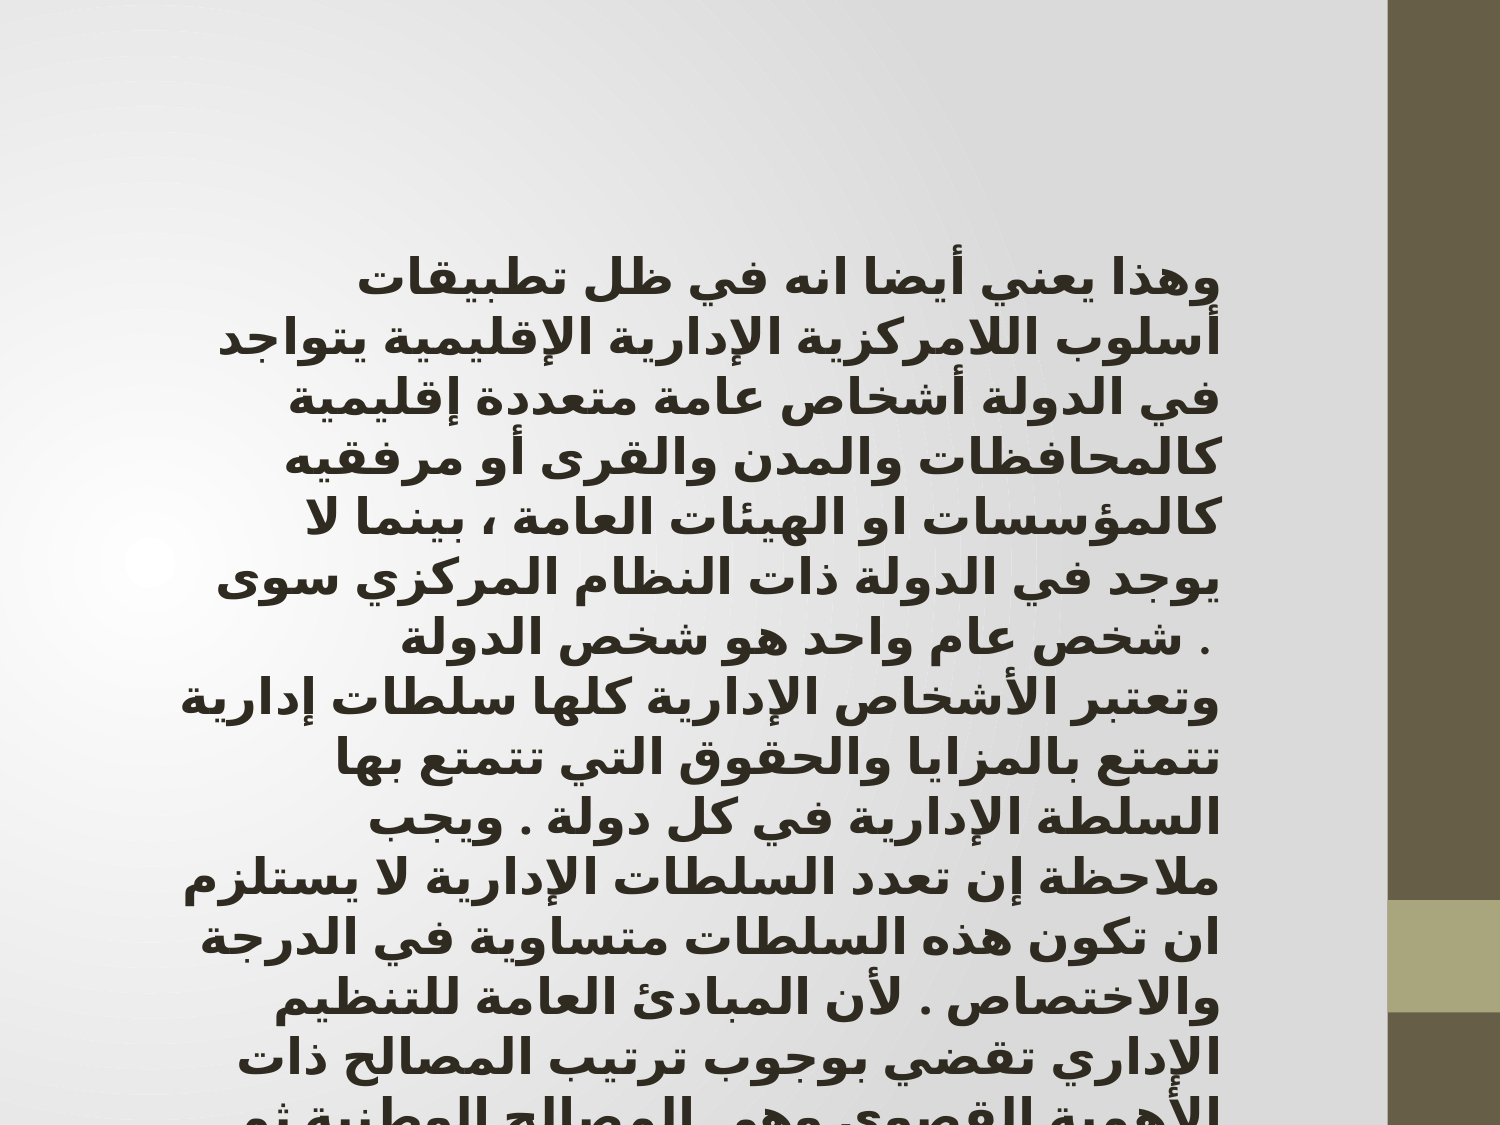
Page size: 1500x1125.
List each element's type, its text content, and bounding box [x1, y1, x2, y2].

text_box وهذا يعني أيضا انه في ظل تطبيقات أسلوب اللامركزية الإدارية الإقليمية يتواجد في الدولة أشخاص عامة متعددة إقليمية كالمحافظات والمدن والقرى أو مرفقيه كالمؤسسات او الهيئات العامة ، بينما لا يوجد في الدولة ذات النظام المركزي سوى شخص عام واحد هو شخص الدولة . وتعتبر الأشخاص الإدارية كلها سلطات إدارية تتمتع بالمزايا والحقوق التي تتمتع بها السلطة الإدارية في كل دولة . ويجب ملاحظة إن تعدد السلطات الإدارية لا يستلزم ان تكون هذه السلطات متساوية في الدرجة والاختصاص . لأن المبادئ العامة للتنظيم الإداري تقضي بوجوب ترتيب المصالح ذات الأهمية القصوى وهي المصالح الوطنية ثم يأتي بعدها في ترتيب الأهمية المصالح المحلية المختلفة ، وهذا يقتضي ان ترتب السلطات الادارية في كل دولة في درجات وتحدد لكل درجة اختصاصاتها. [162, 236, 1238, 1125]
